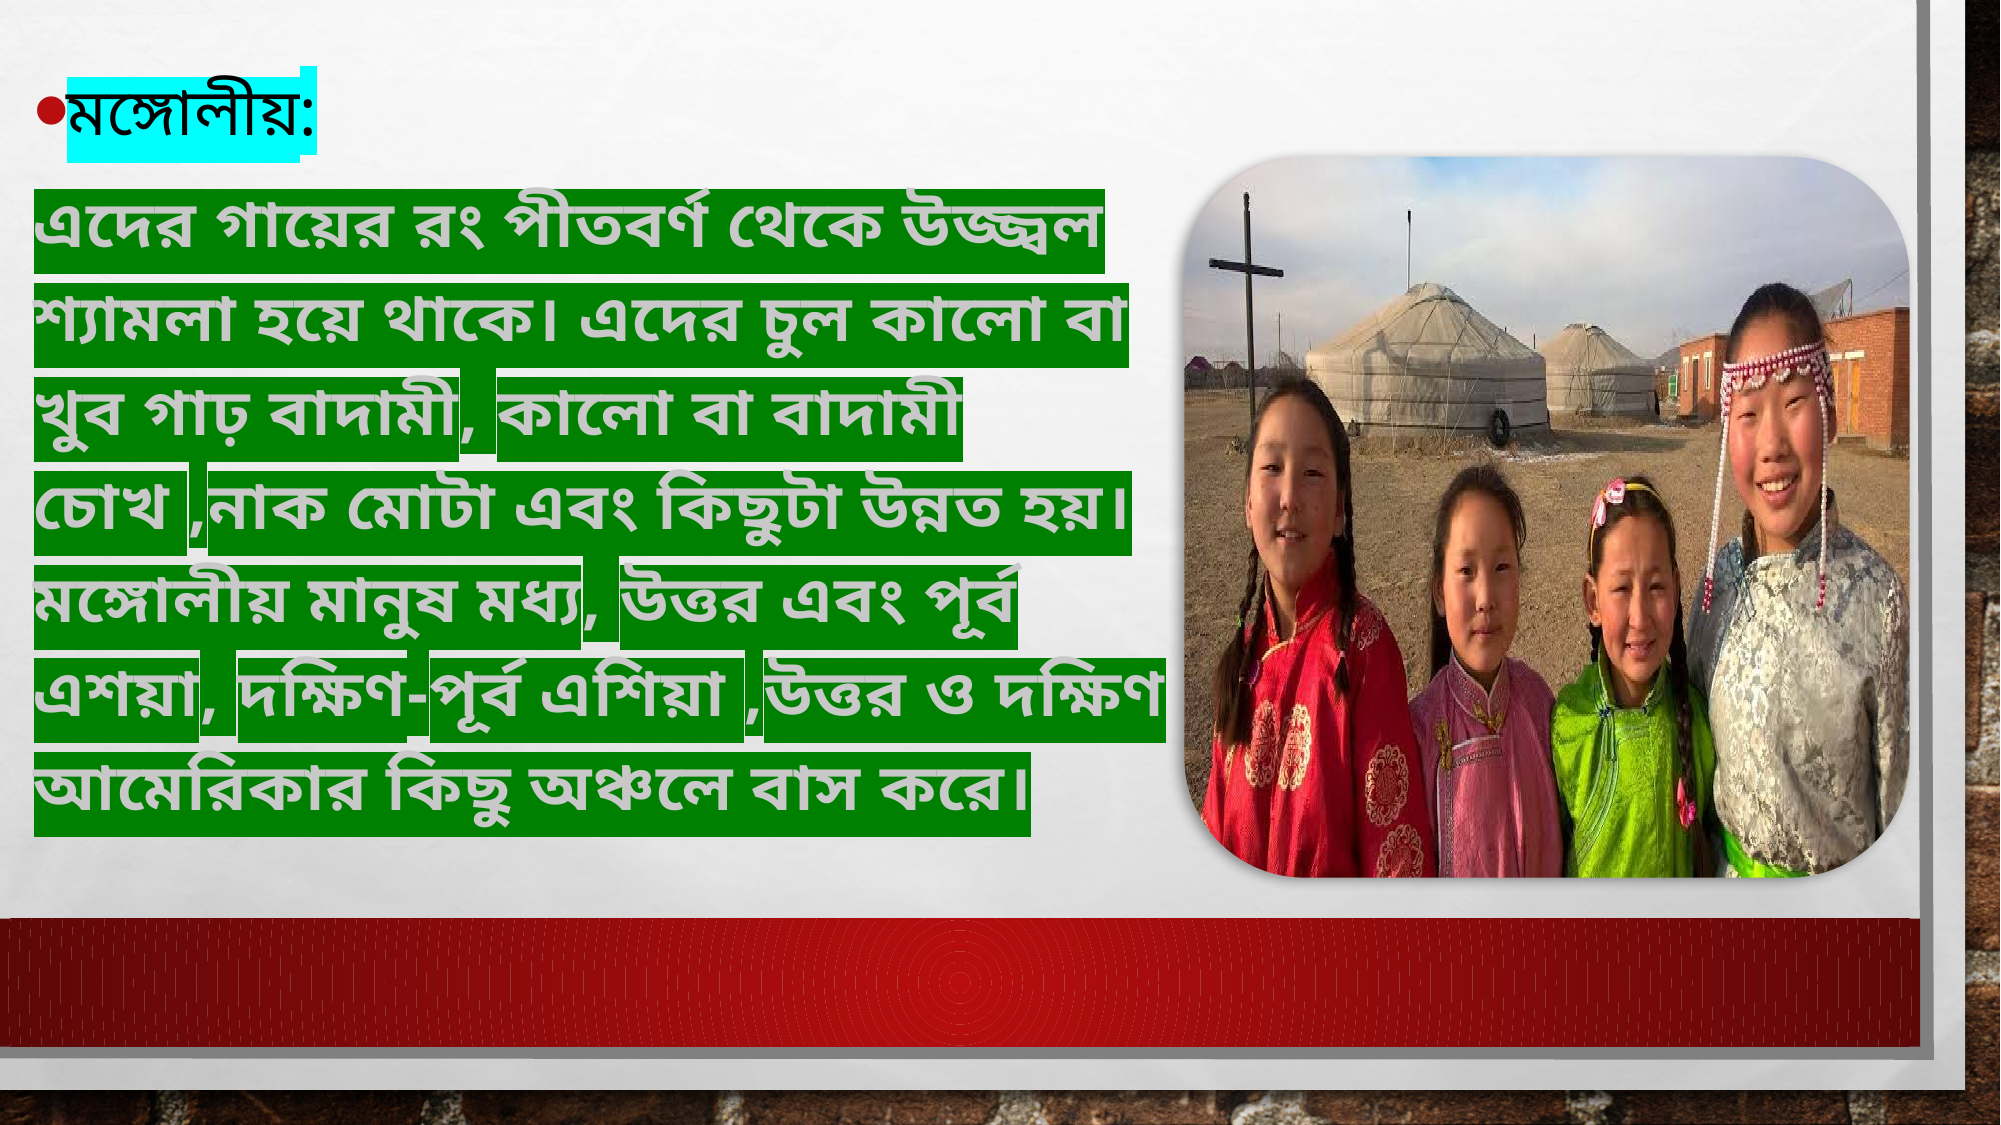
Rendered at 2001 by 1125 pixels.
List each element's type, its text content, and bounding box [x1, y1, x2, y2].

picture [1184, 156, 1910, 878]
list মঙ্গোলীয়: এদের গায়ের রং পীতবর্ণ থেকে উজ্জ্বল শ্যামলা হয়ে থাকে। এদের চুল কালো বা খুব গাঢ় বাদামী, কালো বা বাদামী চোখ ,নাক মোটা এবং কিছুটা উন্নত হয়। মঙ্গোলীয় মানুষ মধ্য, উত্তর এবং পূর্ব এশয়া, দক্ষিণ-পূর্ব এশিয়া ,উত্তর ও দক্ষিণ আমেরিকার কিছু অঞ্চলে বাস করে। [19, 0, 1203, 878]
picture [0, 0, 2000, 1125]
